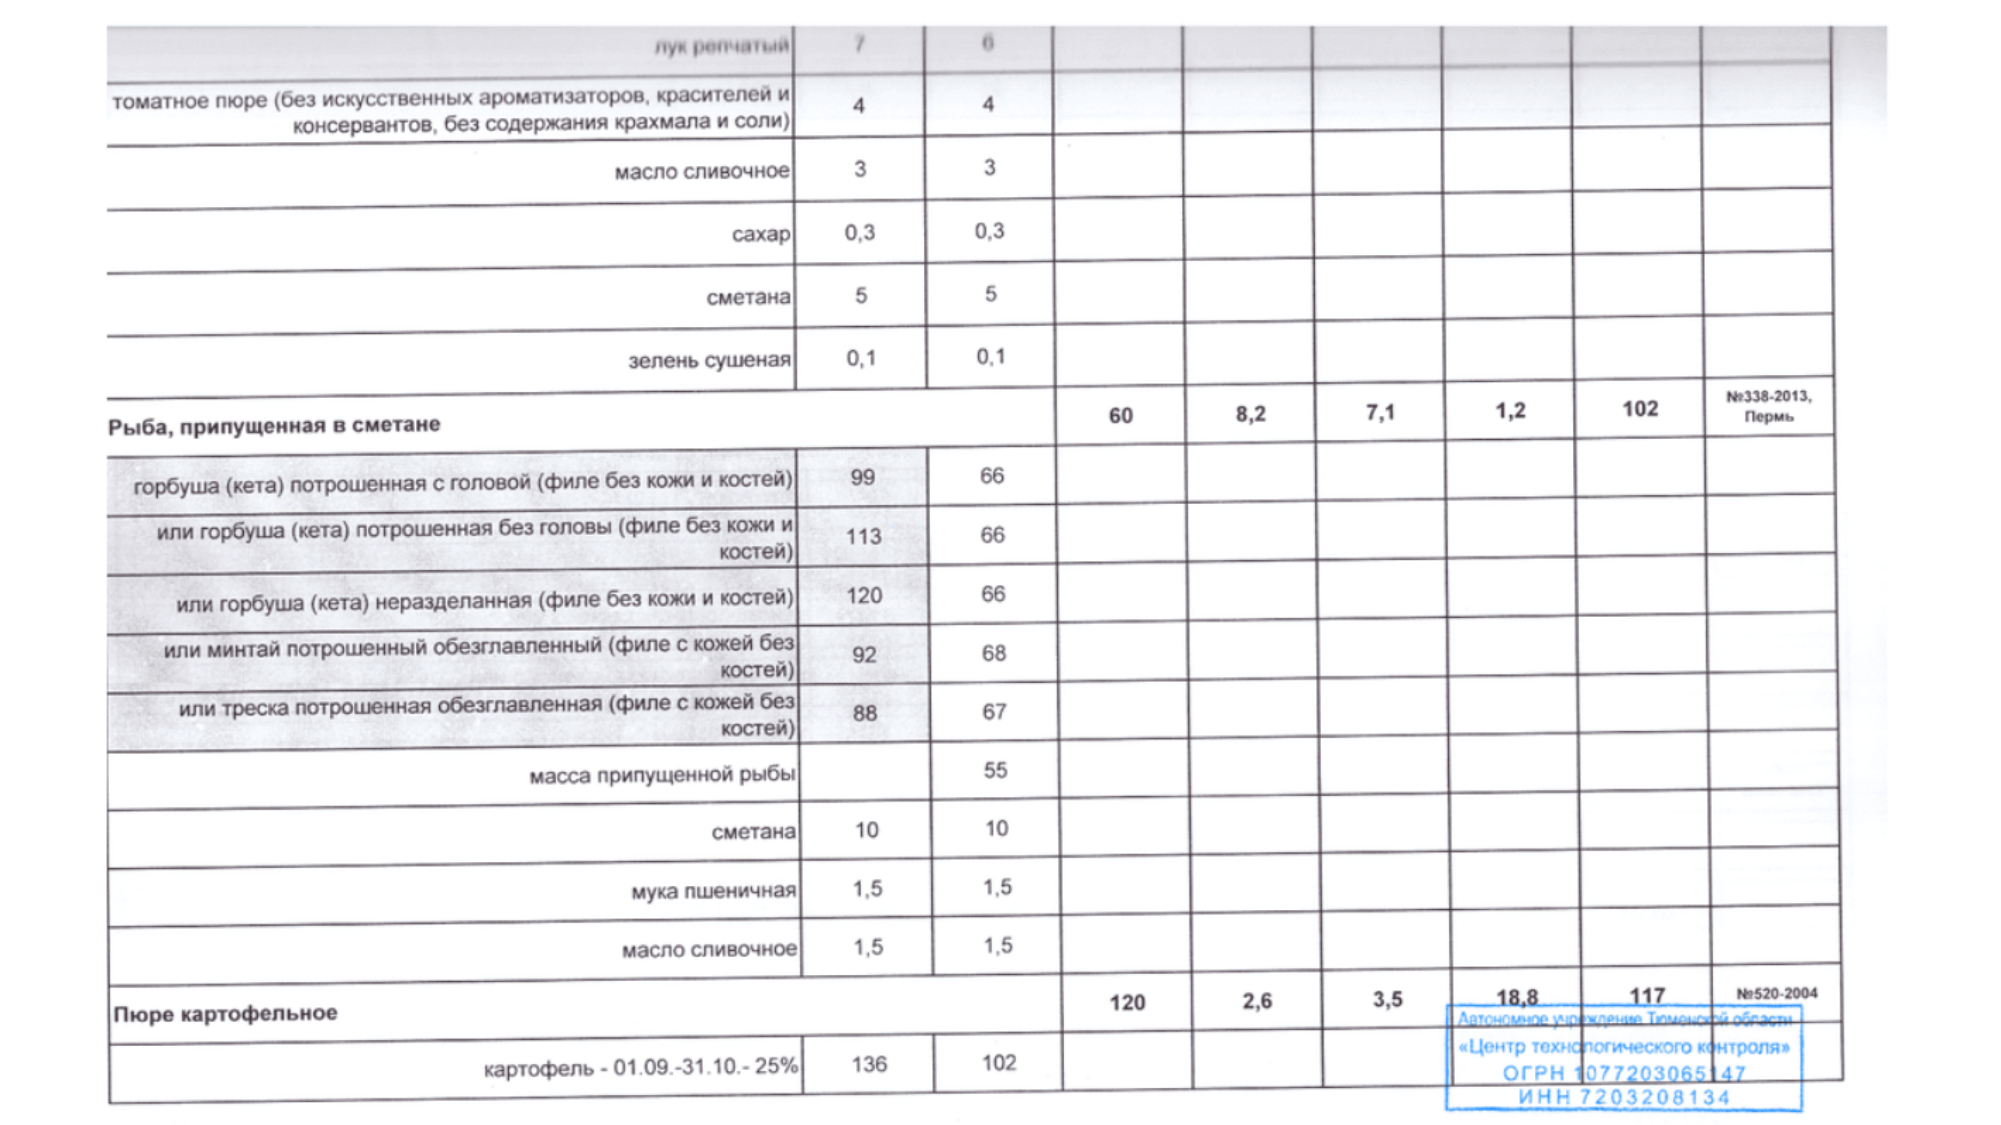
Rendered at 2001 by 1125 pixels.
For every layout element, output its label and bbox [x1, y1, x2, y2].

picture [109, 0, 1898, 1125]
